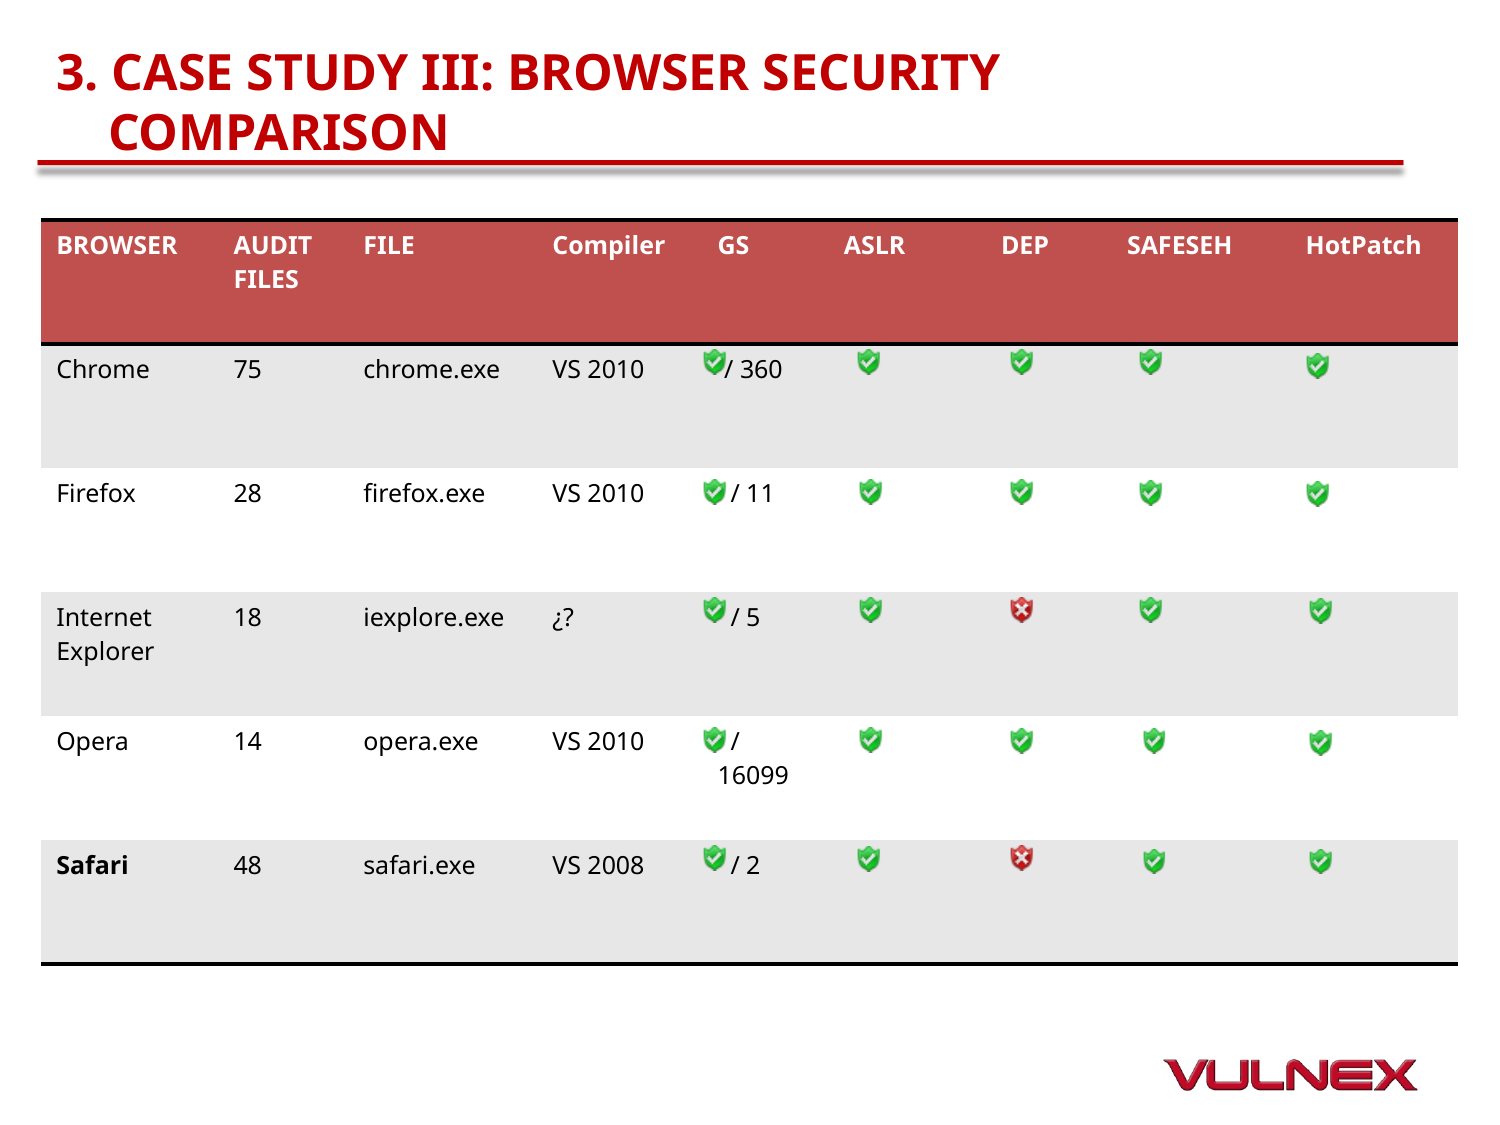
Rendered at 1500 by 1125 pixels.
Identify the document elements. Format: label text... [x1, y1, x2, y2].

table_cell [1291, 468, 1458, 592]
picture [702, 349, 728, 376]
picture [1163, 1058, 1418, 1091]
table_cell chrome.exe [348, 346, 537, 468]
picture [1308, 848, 1334, 875]
table_cell [829, 468, 986, 592]
table_cell [986, 592, 1112, 716]
table_header DEP [986, 222, 1112, 342]
picture [29, 160, 1412, 183]
picture [856, 349, 882, 376]
picture [1138, 349, 1164, 376]
picture [702, 845, 728, 872]
table_cell [986, 716, 1112, 840]
table_cell Chrome [41, 346, 218, 468]
table_cell VS 2008 [537, 840, 703, 962]
picture [1304, 353, 1331, 380]
table_cell [1291, 346, 1458, 468]
table_cell 18 [218, 592, 348, 716]
table_cell 14 [218, 716, 348, 840]
picture [1308, 598, 1334, 624]
picture [1009, 728, 1036, 754]
picture [1009, 845, 1036, 872]
table_cell / 16099 [703, 716, 829, 840]
table_cell safari.exe [348, 840, 537, 962]
picture [1009, 349, 1036, 376]
table_cell Opera [41, 716, 218, 840]
picture [702, 597, 728, 624]
title 3. Case STUDY III: BROWSER SECURITY COMPARISON [41, 19, 1483, 182]
picture [1304, 480, 1331, 507]
table_header ASLR [829, 222, 986, 342]
table_cell [1112, 716, 1291, 840]
table_cell [1291, 592, 1458, 716]
table_header BROWSER [41, 222, 218, 342]
table_cell opera.exe [348, 716, 537, 840]
table_cell Safari [41, 840, 218, 962]
table_cell Firefox [41, 468, 218, 592]
picture [702, 727, 728, 754]
table_cell [986, 346, 1112, 468]
table_cell [1112, 468, 1291, 592]
table_cell 75 [218, 346, 348, 468]
picture [702, 479, 728, 506]
picture [857, 597, 884, 624]
table_cell [1112, 592, 1291, 716]
table_cell 48 [218, 840, 348, 962]
picture [1141, 848, 1168, 875]
table_header FILE [348, 222, 537, 342]
table_cell [1291, 716, 1458, 840]
table_cell VS 2010 [537, 468, 703, 592]
picture [1009, 479, 1036, 506]
picture [857, 727, 884, 754]
picture [1009, 597, 1036, 624]
table_cell [1112, 346, 1291, 468]
picture [856, 846, 882, 872]
picture [857, 479, 884, 506]
table_cell [829, 840, 986, 962]
table_header SAFESEH [1112, 222, 1291, 342]
table_cell [829, 346, 986, 468]
table_cell 28 [218, 468, 348, 592]
table_cell / 360 [703, 346, 829, 468]
picture [1138, 480, 1164, 506]
table_cell [986, 468, 1112, 592]
table_cell / 5 [703, 592, 829, 716]
table_cell [1112, 840, 1291, 962]
table_cell VS 2010 [537, 346, 703, 468]
table_cell iexplore.exe [348, 592, 537, 716]
table_cell ¿? [537, 592, 703, 716]
table_header AUDIT FILES [218, 222, 348, 342]
table_cell VS 2010 [537, 716, 703, 840]
table_cell / 11 [703, 468, 829, 592]
table_cell firefox.exe [348, 468, 537, 592]
picture [1138, 597, 1164, 624]
table_cell [829, 716, 986, 840]
picture [1308, 730, 1334, 757]
table_cell [829, 592, 986, 716]
table_cell [1291, 840, 1458, 962]
picture [1141, 728, 1168, 754]
table_cell [986, 840, 1112, 962]
table_header Compiler [537, 222, 703, 342]
table_cell / 2 [703, 840, 829, 962]
table_cell Internet Explorer [41, 592, 218, 716]
table_header GS [703, 222, 829, 342]
table_header HotPatch [1291, 222, 1458, 342]
